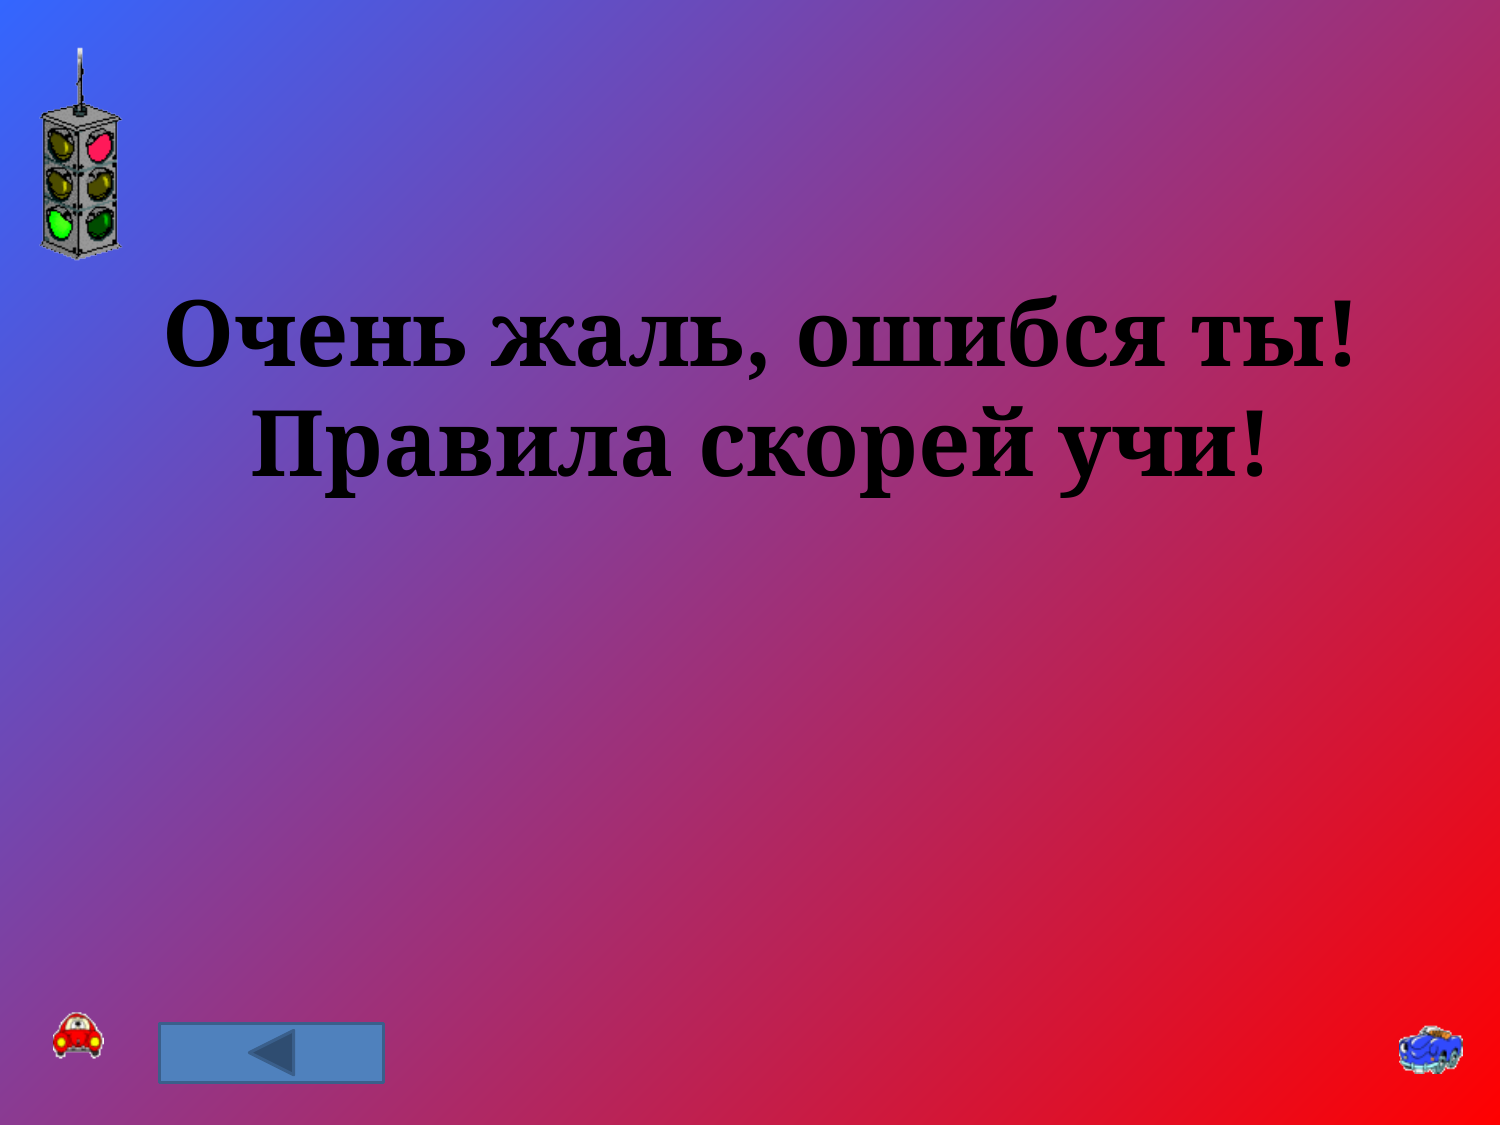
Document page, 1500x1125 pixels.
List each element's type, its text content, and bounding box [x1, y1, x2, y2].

picture [52, 1010, 104, 1062]
text_box [158, 1022, 385, 1084]
picture [28, 42, 130, 266]
text_box Очень жаль, ошибся ты! Правила скорей учи! [64, 267, 1459, 502]
picture [1399, 1022, 1463, 1074]
